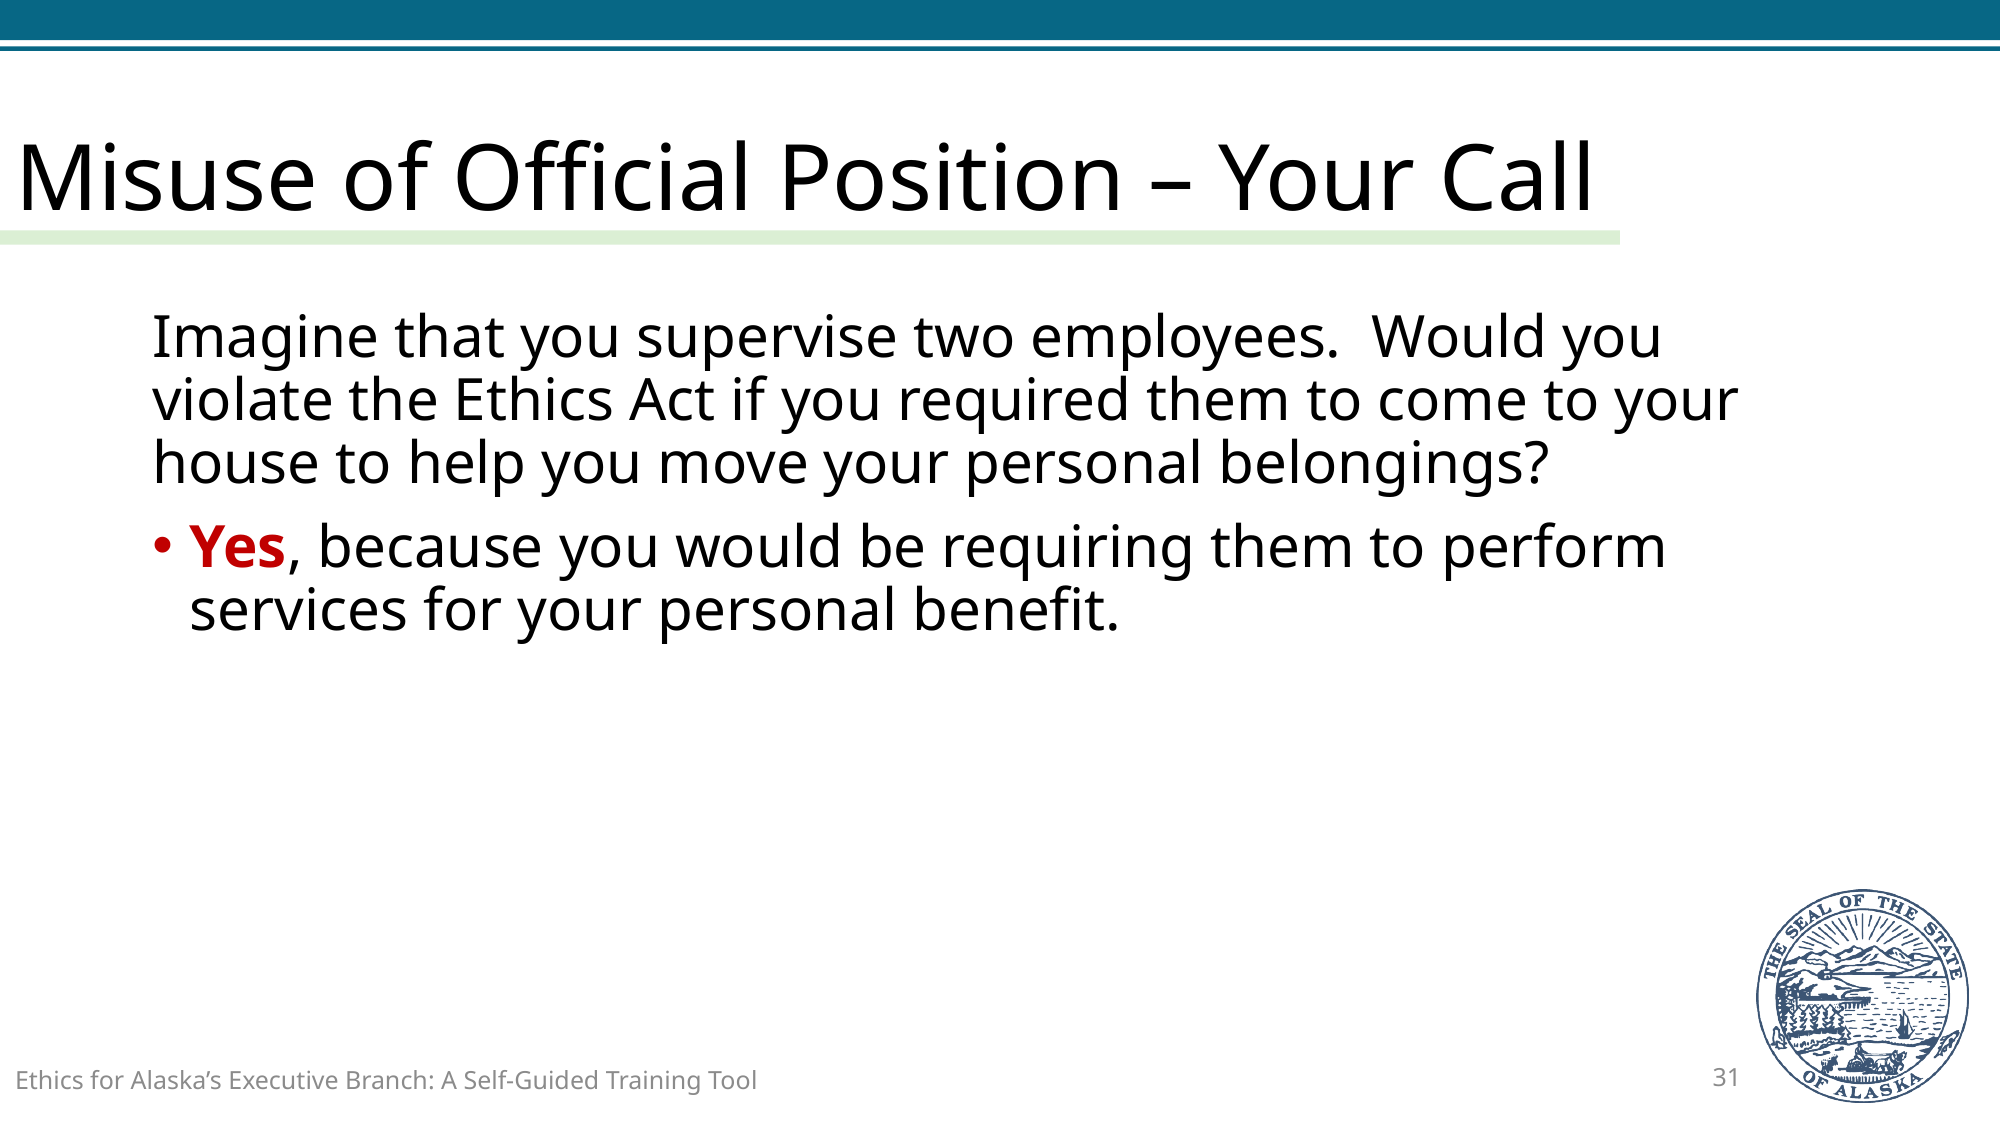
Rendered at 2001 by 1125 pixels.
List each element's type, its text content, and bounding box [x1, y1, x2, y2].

list Imagine that you supervise two employees. Would you violate the Ethics Act if you required them to come to your house to help you move your personal belongings? Yes, because you would be requiring them to perform services for your personal benefit. [137, 299, 1863, 1014]
slide_number 31 [1373, 1042, 1757, 1103]
picture [1756, 889, 1969, 1103]
title Misuse of Official Position – Your Call [0, 124, 2000, 286]
footer Ethics for Alaska’s Executive Branch: A Self-Guided Training Tool [0, 1042, 1338, 1103]
